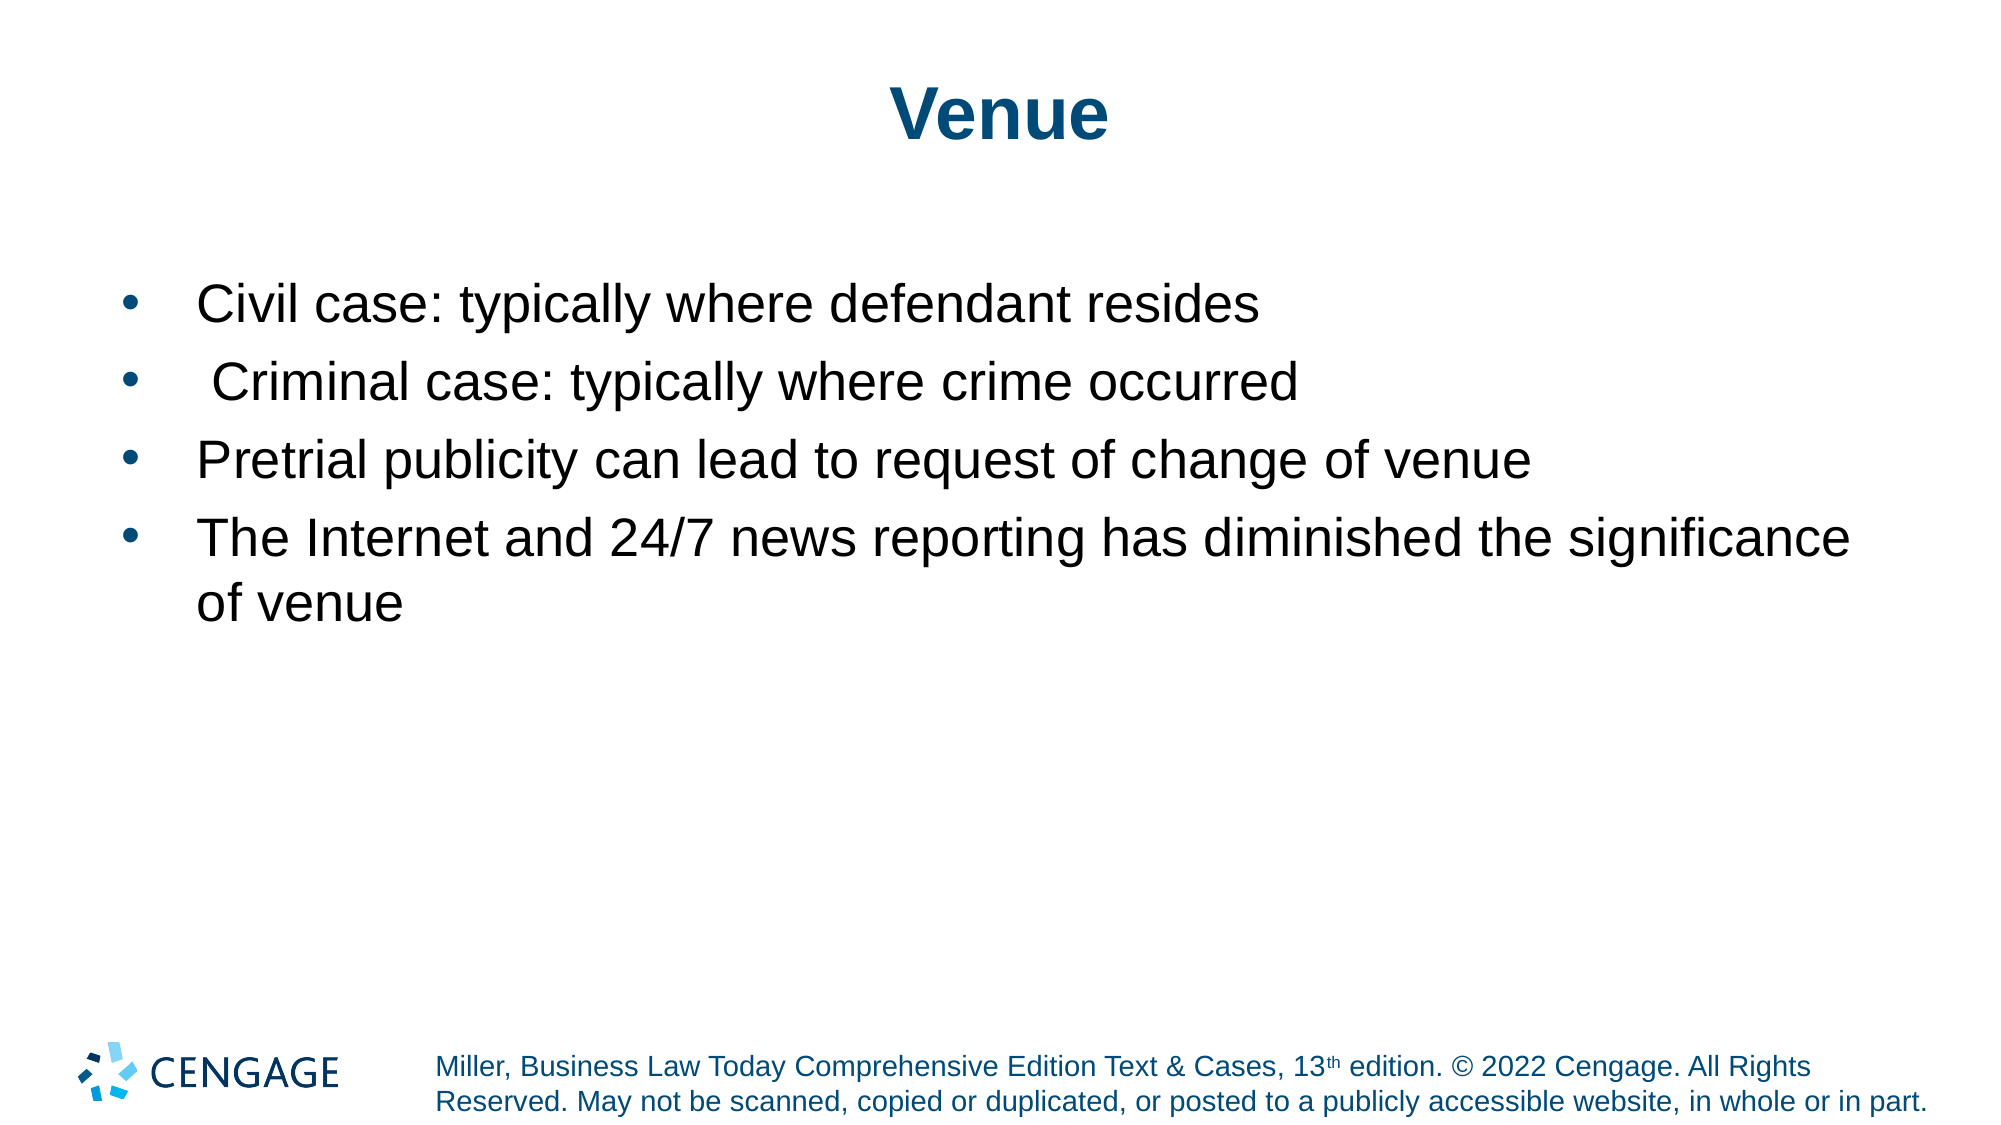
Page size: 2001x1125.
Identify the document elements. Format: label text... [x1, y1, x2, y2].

picture [78, 1042, 338, 1101]
list Civil case: typically where defendant resides Criminal case: typically where crime occurred Pretrial publicity can lead to request of change of venue The Internet and 24/7 news reporting has diminished the significance of venue [121, 268, 1880, 990]
title Venue [137, 59, 1863, 171]
